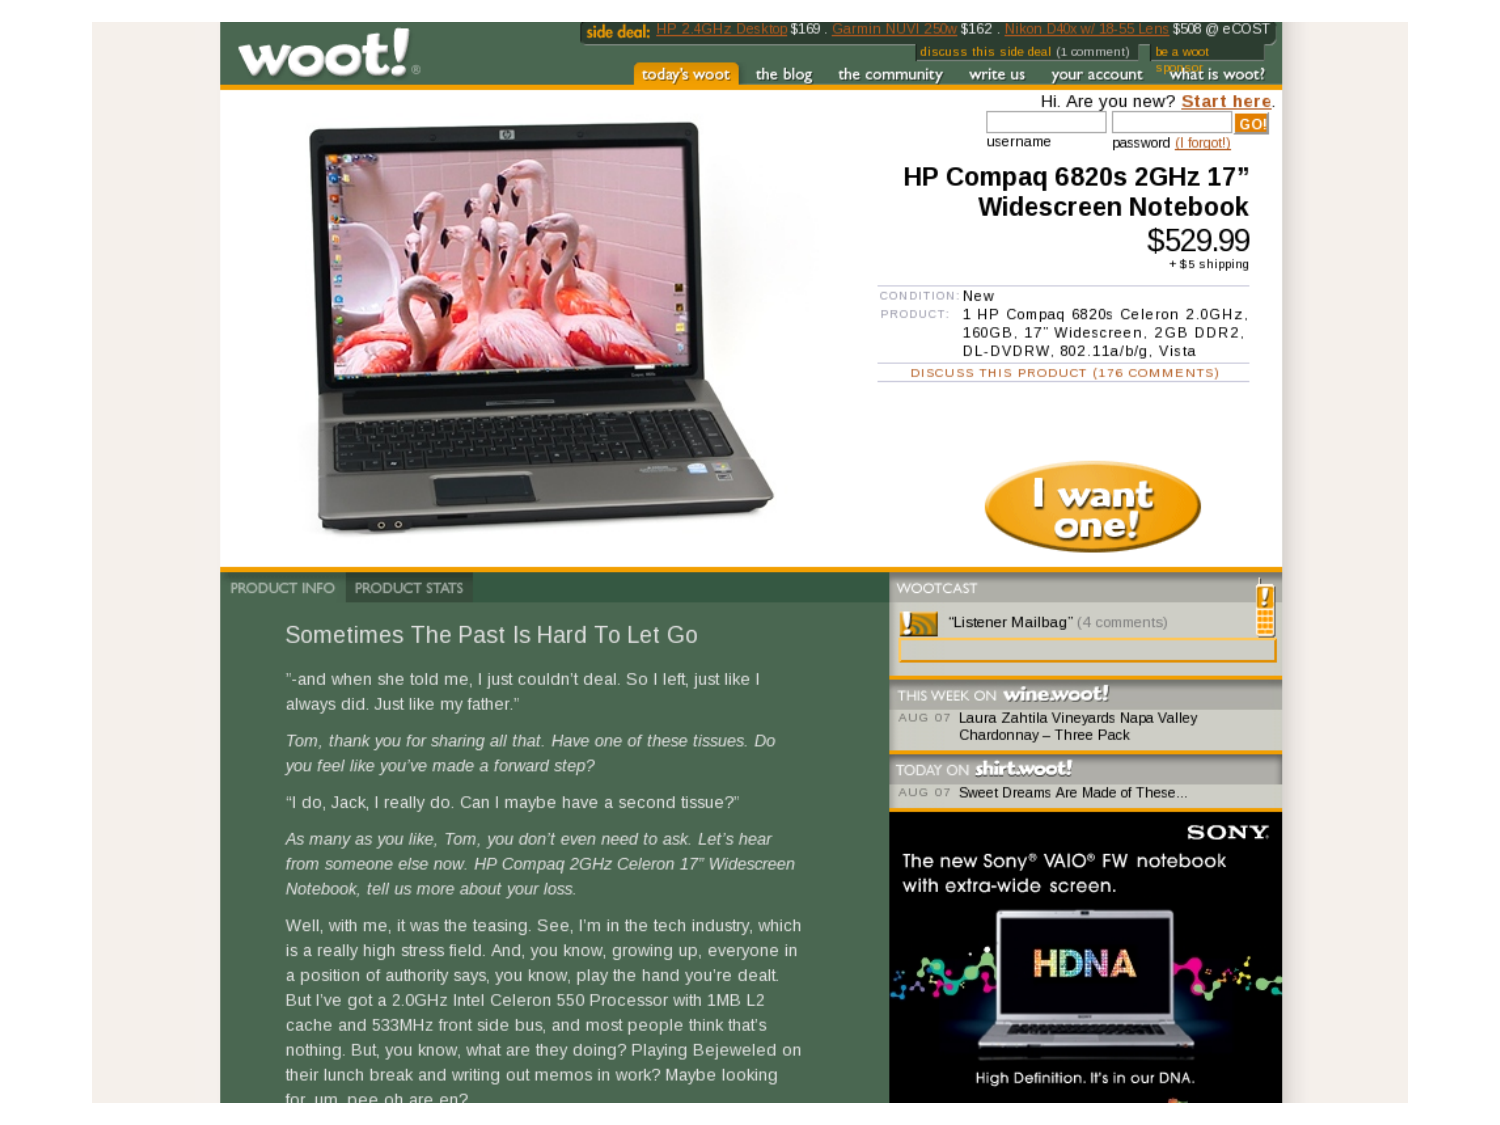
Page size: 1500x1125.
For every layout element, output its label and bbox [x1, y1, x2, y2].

picture [91, 22, 1409, 1103]
